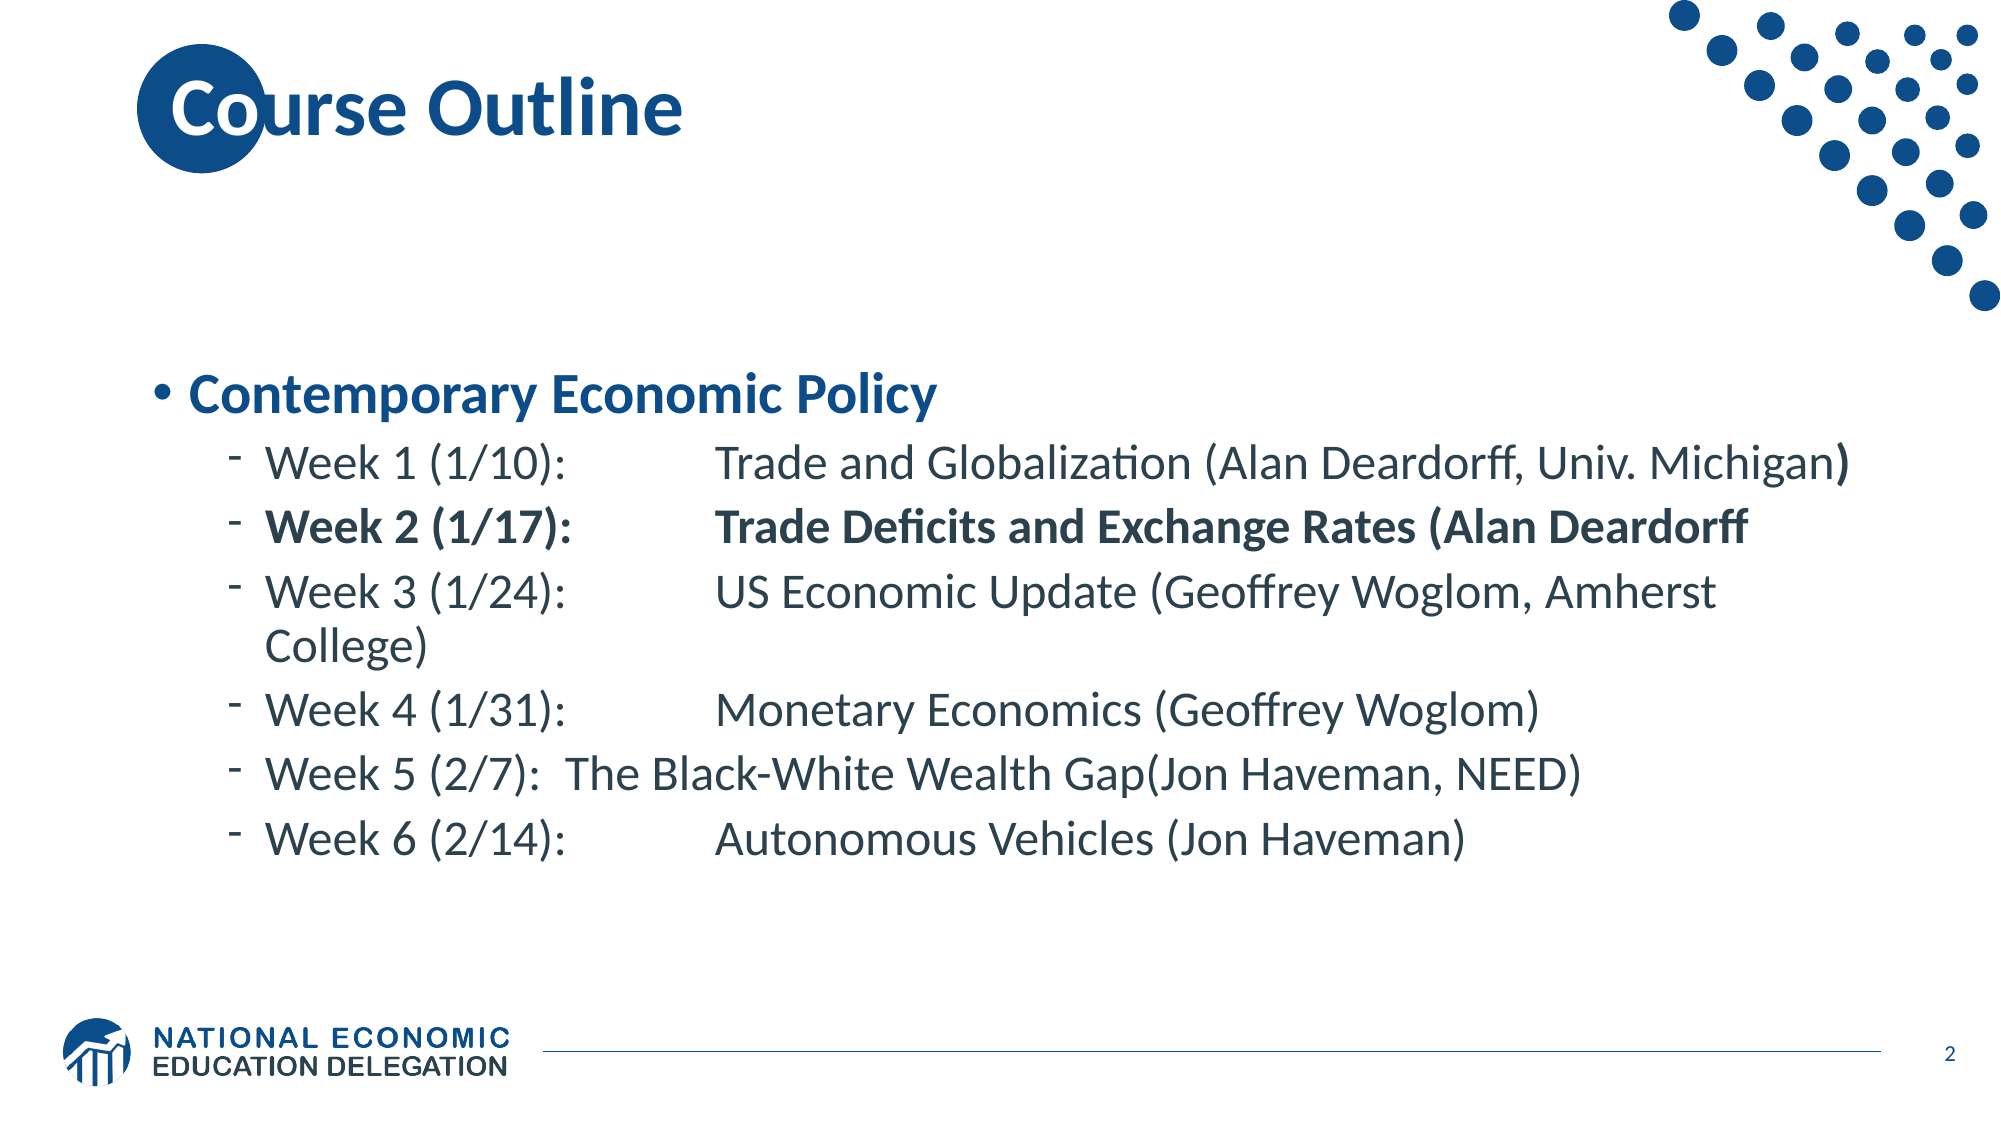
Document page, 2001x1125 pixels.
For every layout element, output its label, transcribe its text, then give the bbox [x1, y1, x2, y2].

title Course Outline [137, 0, 1863, 218]
slide_number 2 [1521, 1022, 1972, 1082]
picture [55, 1013, 520, 1091]
list Contemporary Economic Policy Week 1 (1/10): Trade and Globalization (Alan Deardorff, Univ. Michigan) Week 2 (1/17): Trade Deficits and Exchange Rates (Alan Deardorff Week 3 (1/24): US Economic Update (Geoffrey Woglom, Amherst College) Week 4 (1/31): Monetary Economics (Geoffrey Woglom) Week 5 (2/7): The Black-White Wealth Gap(Jon Haveman, NEED) Week 6 (2/14): Autonomous Vehicles (Jon Haveman) [137, 257, 1889, 972]
